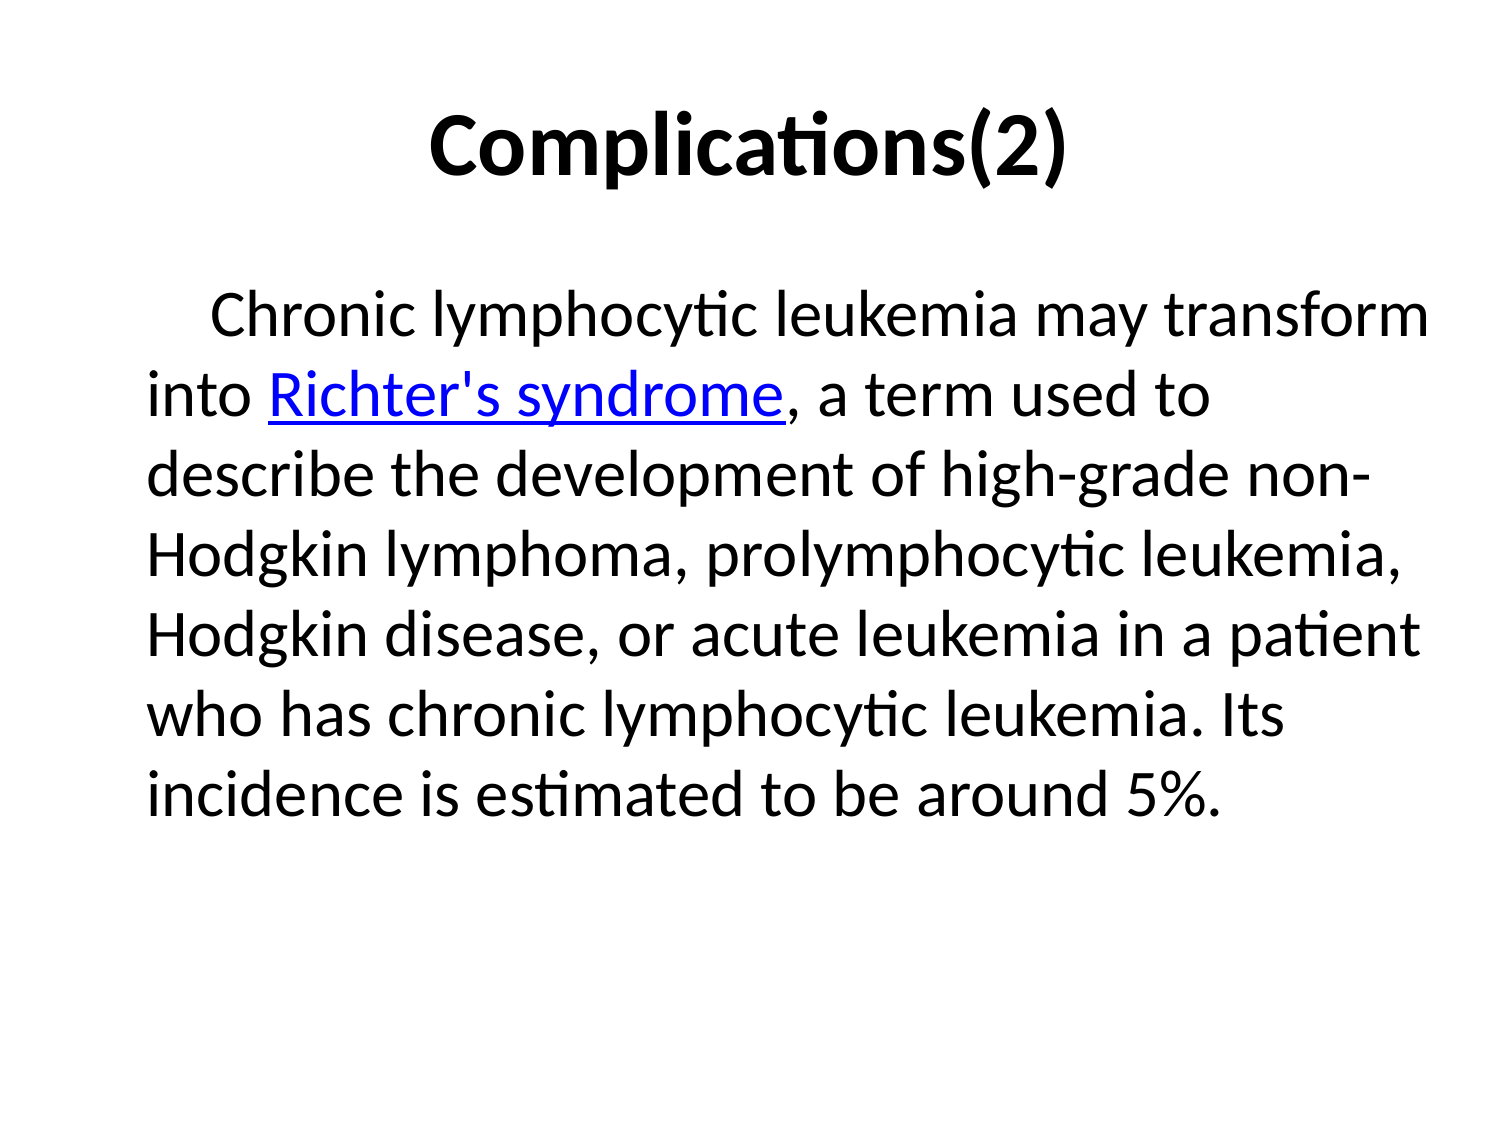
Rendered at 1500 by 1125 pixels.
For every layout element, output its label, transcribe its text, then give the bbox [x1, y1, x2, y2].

title Complications(2) [75, 45, 1425, 233]
list Chronic lymphocytic leukemia may transform into Richter's syndrome, a term used to describe the development of high-grade non-Hodgkin lymphoma, prolymphocytic leukemia, Hodgkin disease, or acute leukemia in a patient who has chronic lymphocytic leukemia. Its incidence is estimated to be around 5%. [75, 262, 1463, 1005]
